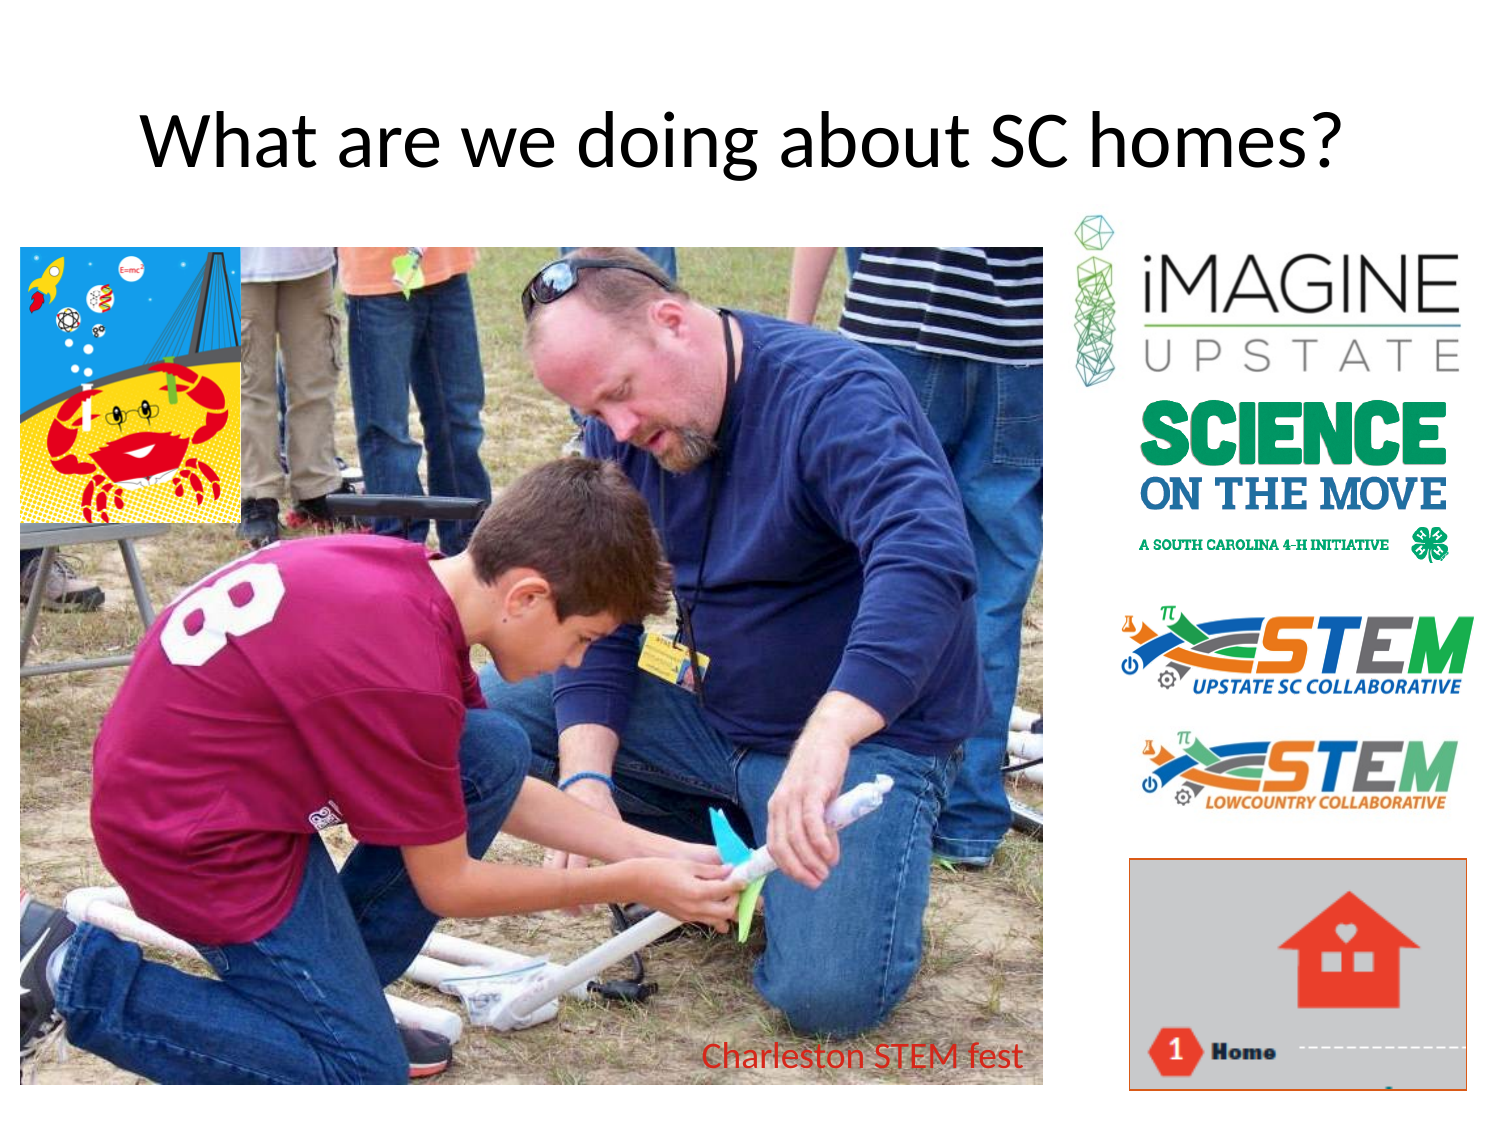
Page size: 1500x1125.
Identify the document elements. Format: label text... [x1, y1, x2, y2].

picture [20, 246, 1043, 1085]
picture [1099, 593, 1500, 706]
picture [1130, 725, 1468, 826]
title What are we doing about SC homes? [68, 41, 1419, 229]
picture [1130, 859, 1466, 1090]
picture [1059, 204, 1468, 572]
